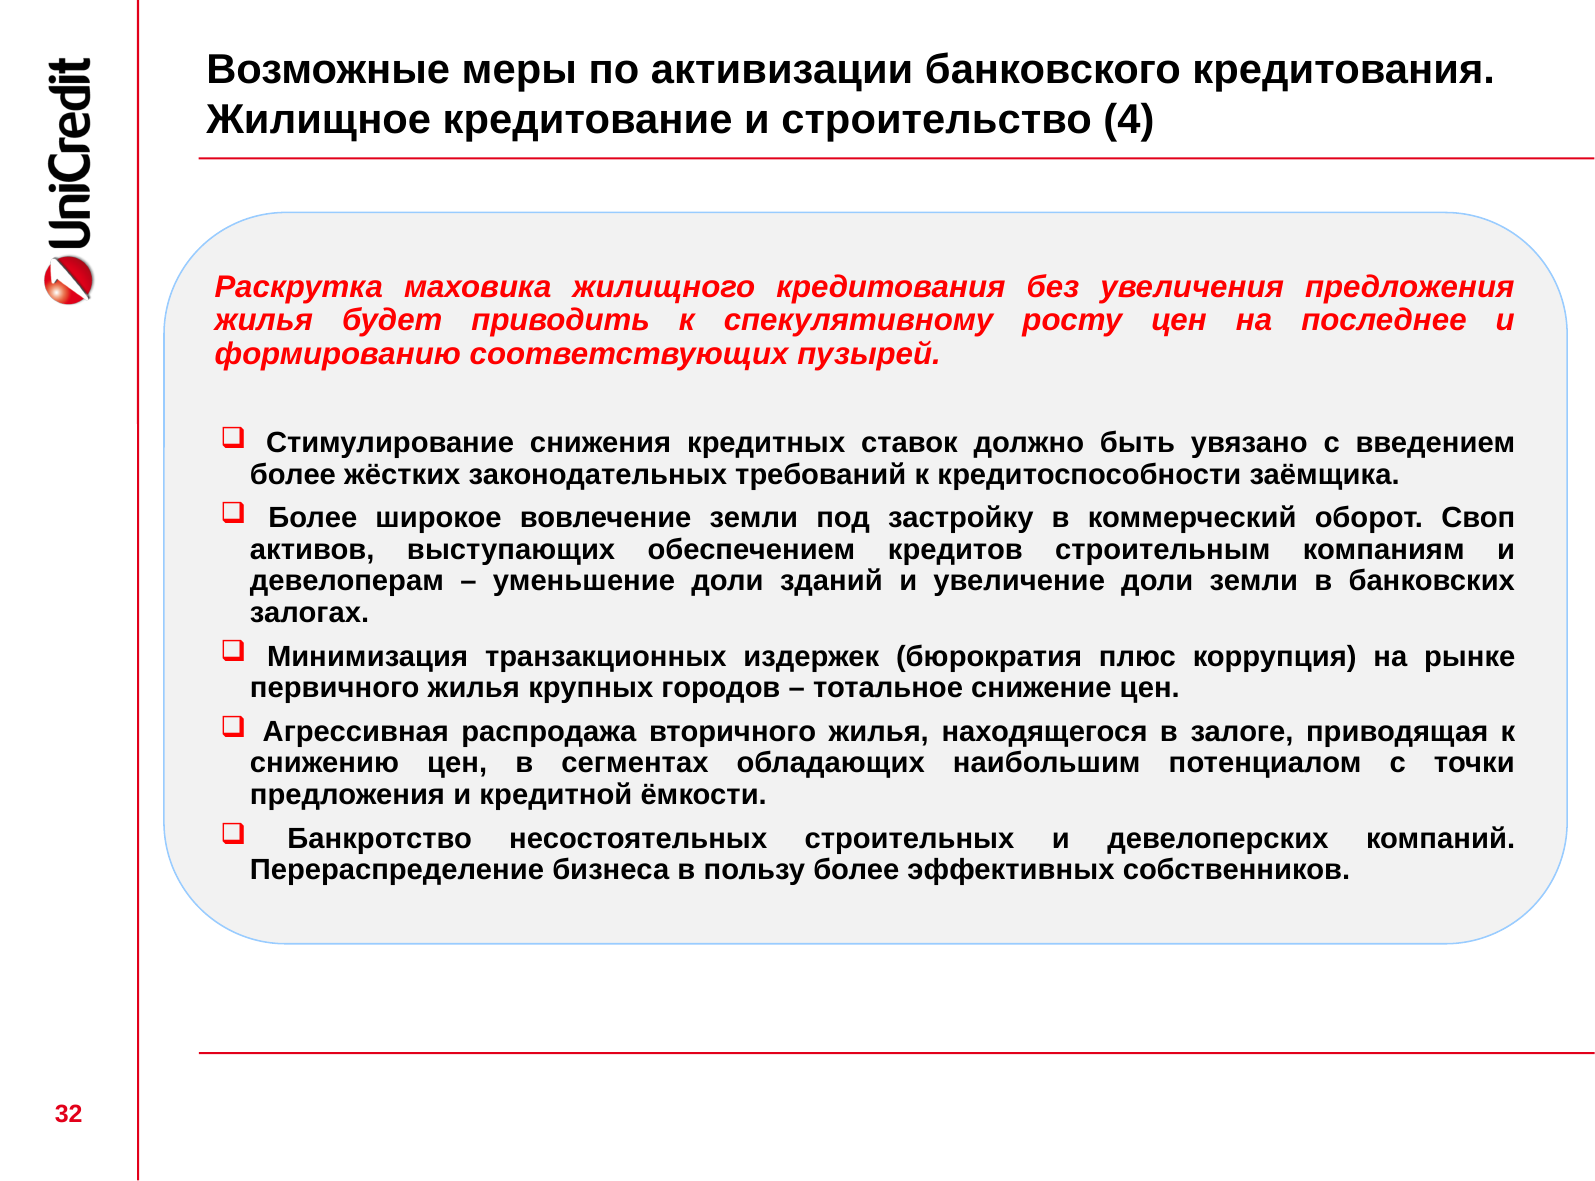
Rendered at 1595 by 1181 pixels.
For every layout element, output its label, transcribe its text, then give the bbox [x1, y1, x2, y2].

title Возможные меры по активизации банковского кредитования. Жилищное кредитование и строительство (4) [206, 35, 1537, 149]
picture [43, 56, 97, 307]
slide_number 32 [0, 1048, 138, 1128]
text_box Раскрутка маховика жилищного кредитования без увеличения предложения жилья будет приводить к спекулятивному росту цен на последнее и формированию соответствующих пузырей. Стимулирование снижения кредитных ставок должно быть увязано с введением более жёстких законодательных требований к кредитоспособности заёмщика. Более широкое вовлечение земли под застройку в коммерческий оборот. Своп активов, выступающих обеспечением кредитов строительным компаниям и девелоперам – уменьшение доли зданий и увеличение доли земли в банковских залогах. Минимизация транзакционных издержек (бюрократия плюс коррупция) на рынке первичного жилья крупных городов – тотальное снижение цен. Агрессивная распродажа вторичного жилья, находящегося в залоге, приводящая к снижению цен, в сегментах обладающих наибольшим потенциалом с точки предложения и кредитной ёмкости. Банкротство несостоятельных строительных и девелоперских компаний. Перераспределение бизнеса в пользу более эффективных собственников. [163, 212, 1568, 944]
